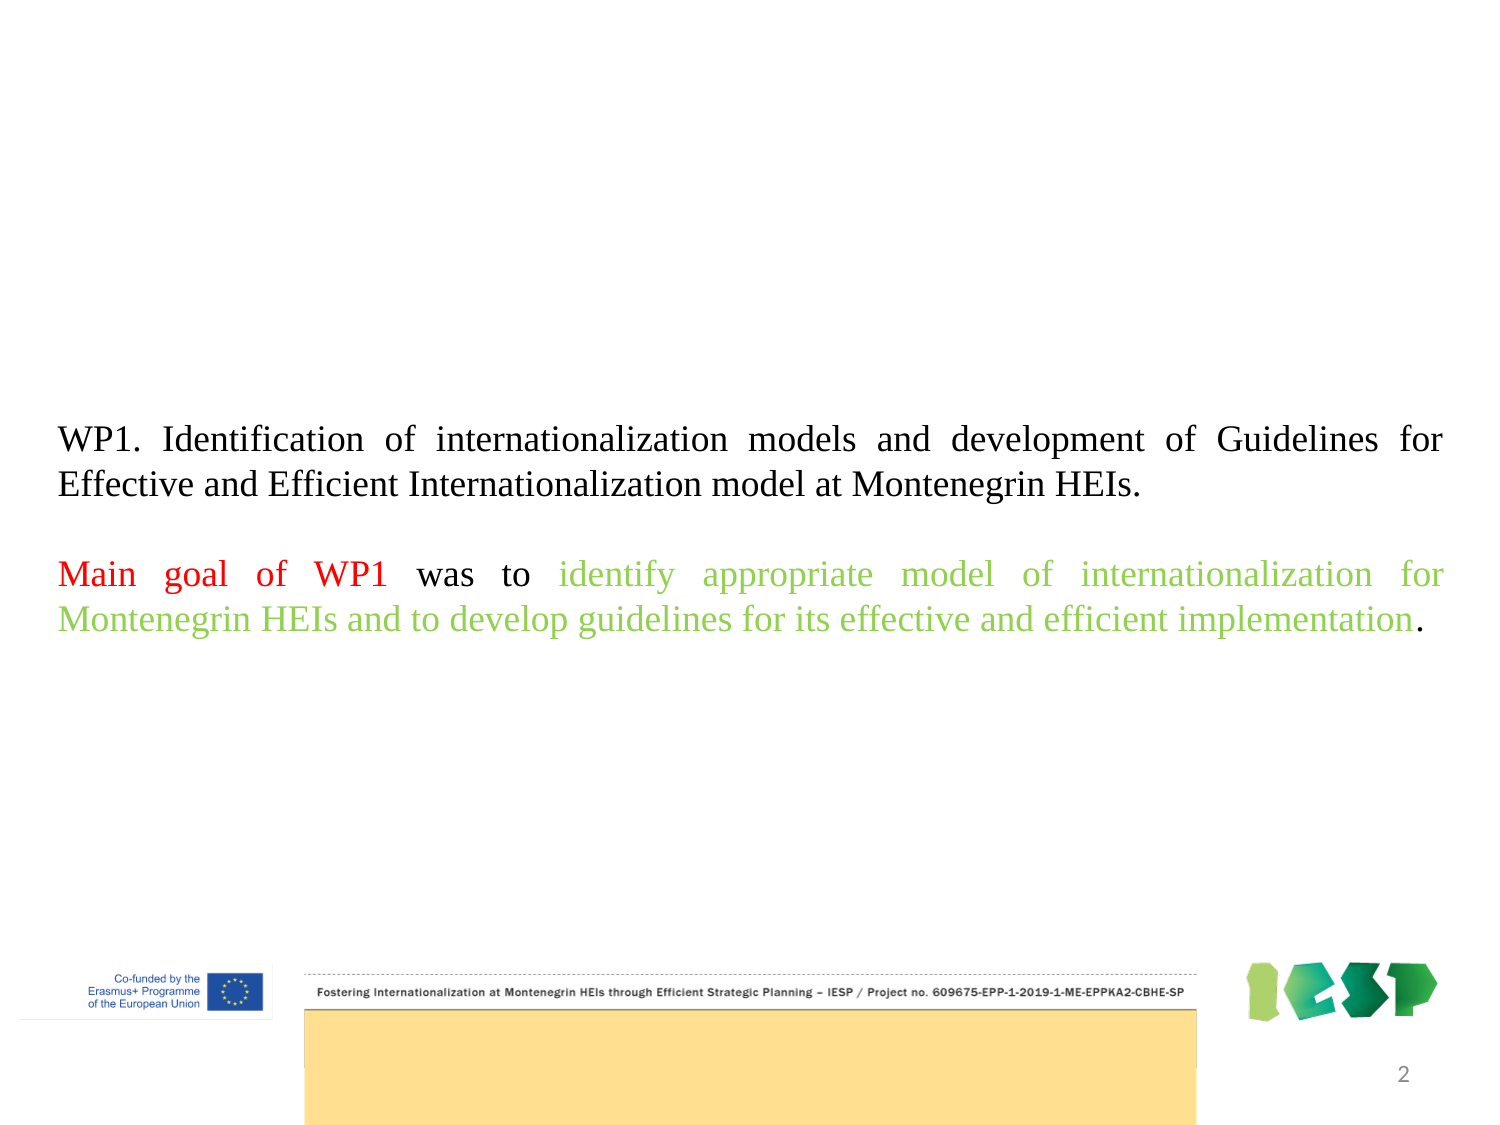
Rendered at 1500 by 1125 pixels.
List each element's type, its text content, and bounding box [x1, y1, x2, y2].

text_box WP1. Identification of internationalization models and development of Guidelines for Effective and Efficient Internationalization model at Montenegrin HEIs. Main goal of WP1 was to identify appropriate model of internationalization for Montenegrin HEIs and to develop guidelines for its effective and efficient implementation. [46, 288, 1457, 735]
slide_number 2 [1074, 1042, 1425, 1103]
picture [0, 0, 1500, 1125]
